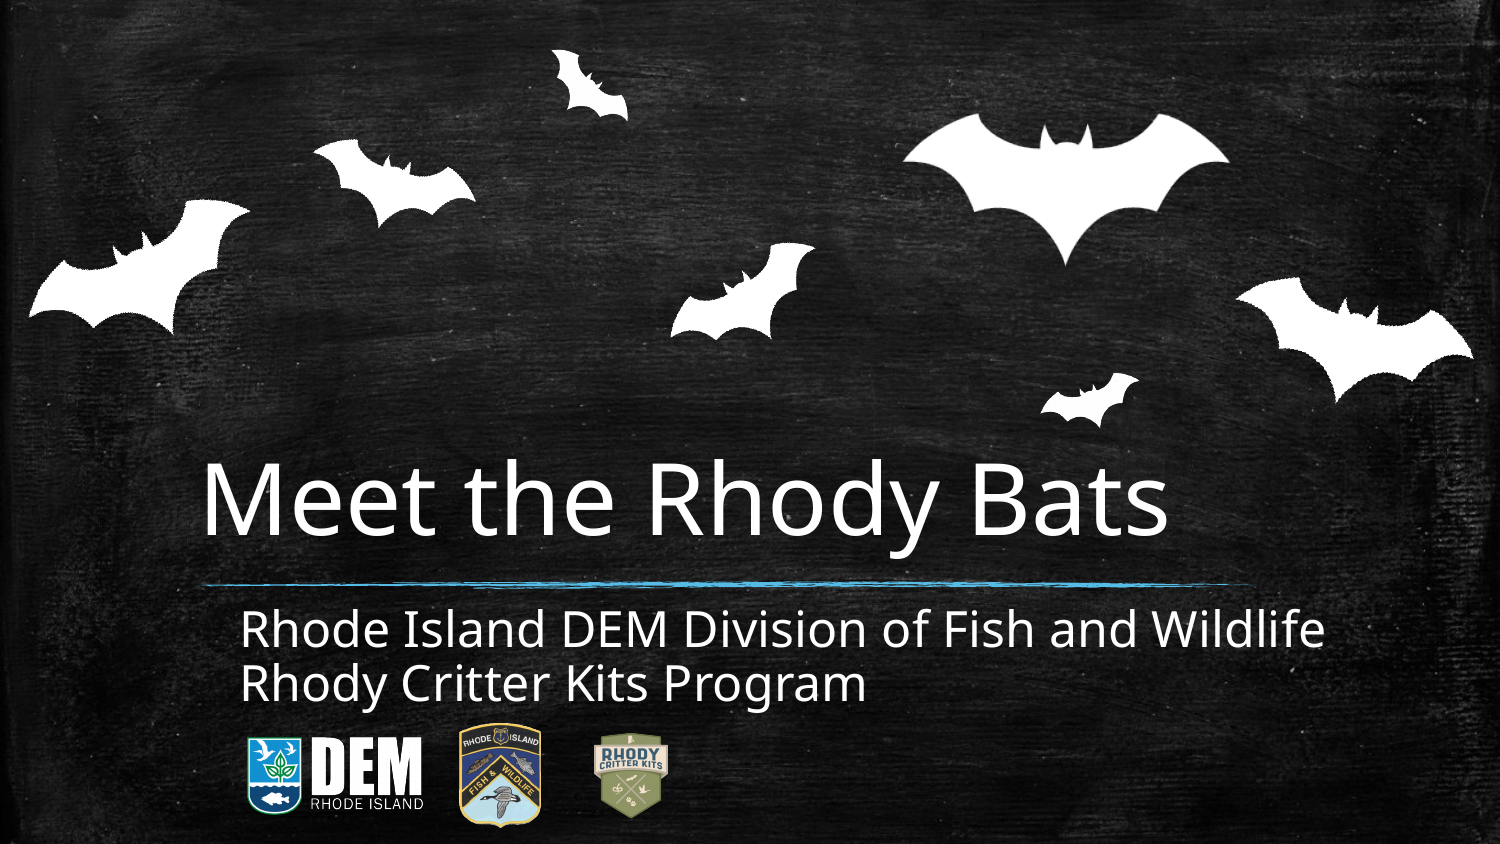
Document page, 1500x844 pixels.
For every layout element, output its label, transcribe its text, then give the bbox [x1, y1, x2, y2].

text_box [247, 723, 678, 829]
picture [0, 0, 1500, 844]
subtitle Rhode Island DEM Division of Fish and Wildlife Rhody Critter Kits Program [228, 538, 1354, 670]
title Meet the Rhody Bats [187, 431, 1313, 563]
